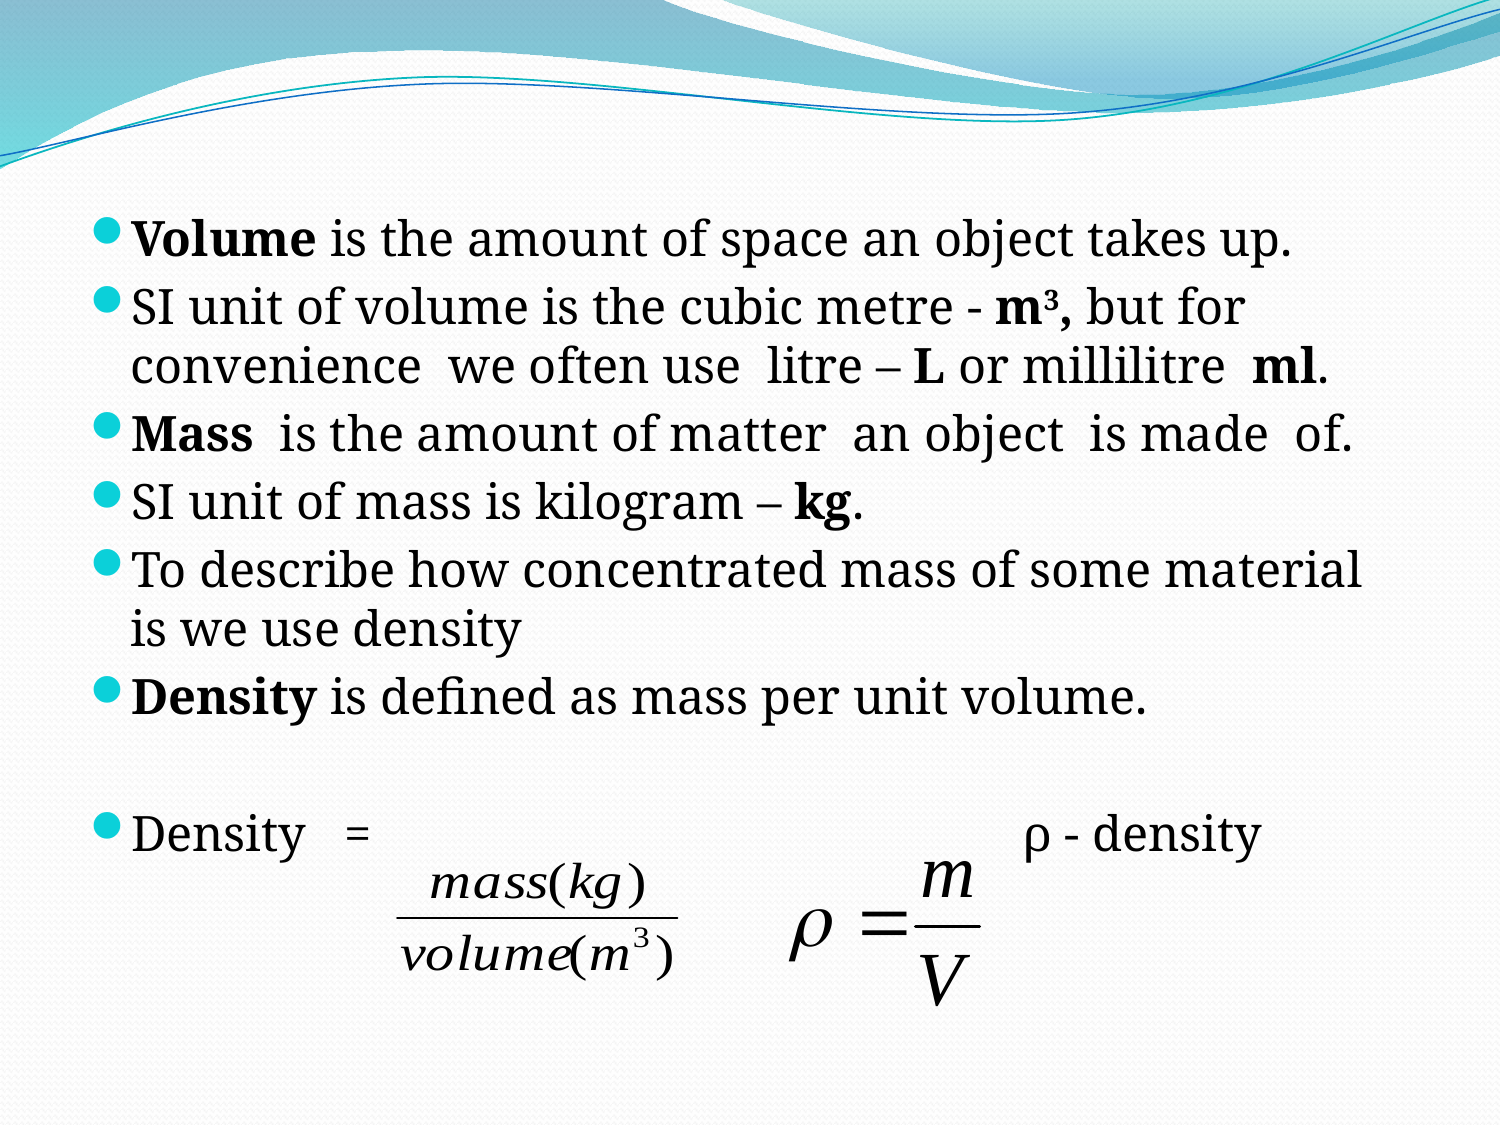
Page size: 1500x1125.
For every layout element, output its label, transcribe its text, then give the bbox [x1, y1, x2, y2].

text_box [774, 824, 999, 1023]
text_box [387, 849, 688, 990]
list Volume is the amount of space an object takes up. SI unit of volume is the cubic metre - m3, but for convenience we often use litre – L or millilitre ml. Mass is the amount of matter an object is made of. SI unit of mass is kilogram – kg. To describe how concentrated mass of some material is we use density Density is defined as mass per unit volume. Density = ρ - density [75, 200, 1425, 1063]
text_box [740, 544, 760, 581]
